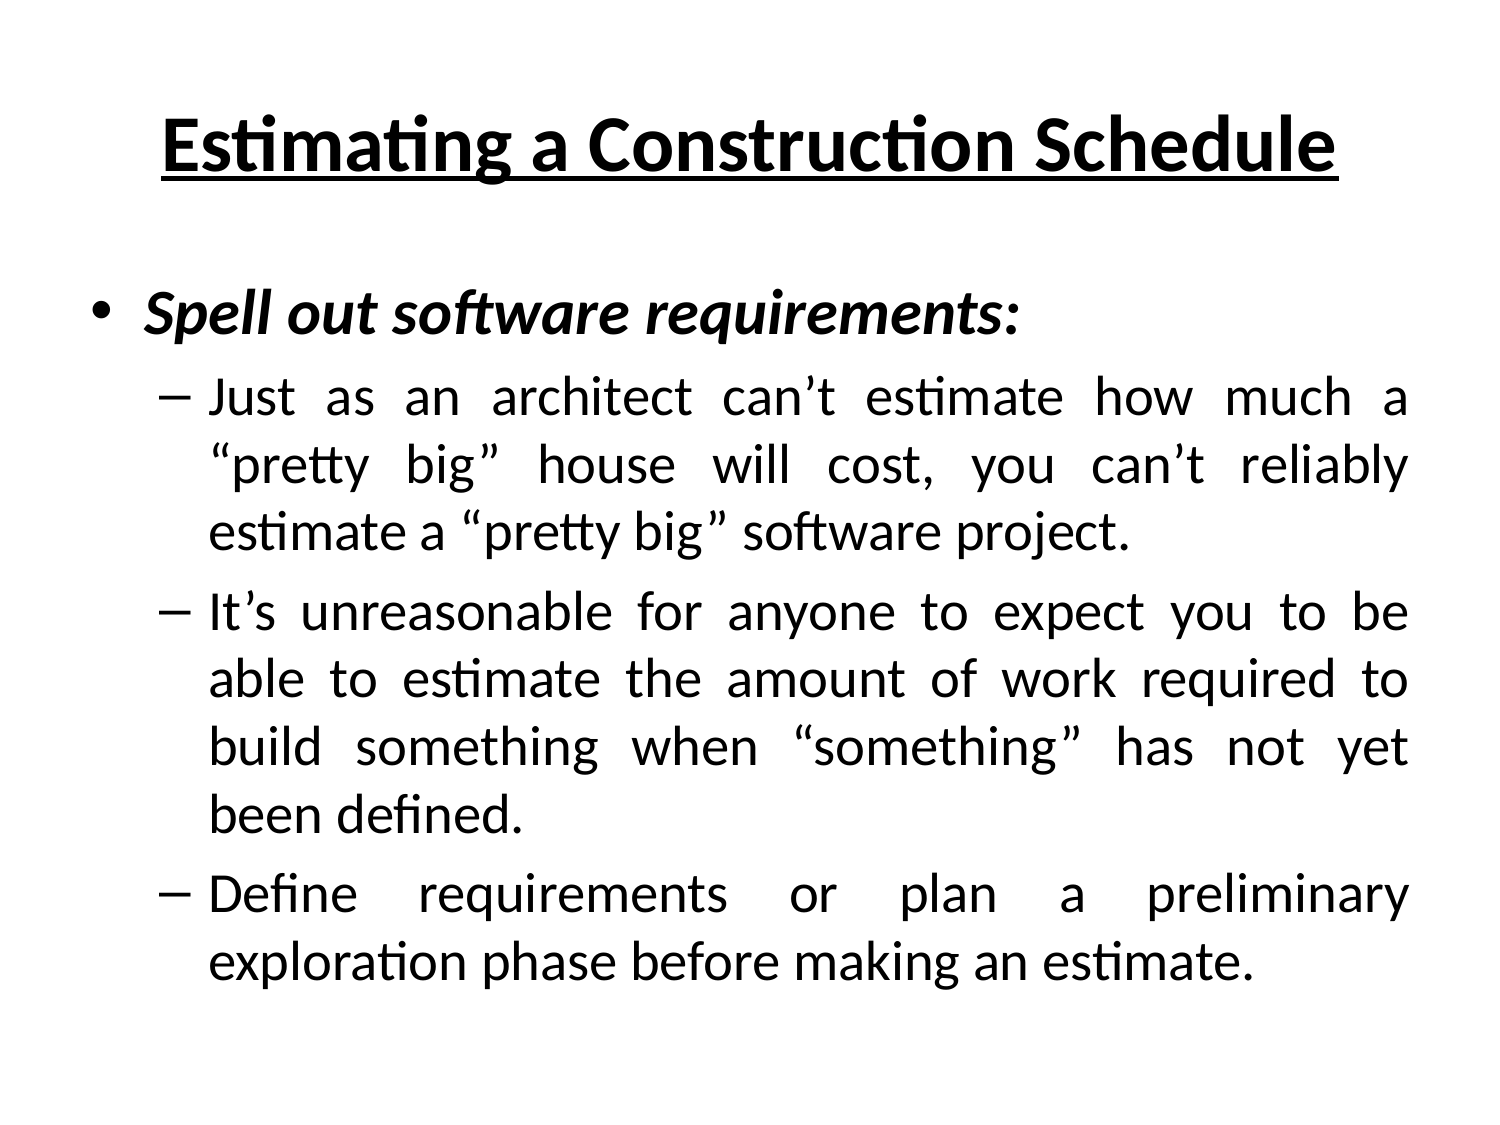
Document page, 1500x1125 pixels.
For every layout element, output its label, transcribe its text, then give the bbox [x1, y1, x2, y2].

list Spell out software requirements: Just as an architect can’t estimate how much a “pretty big” house will cost, you can’t reliably estimate a “pretty big” software project. It’s unreasonable for anyone to expect you to be able to estimate the amount of work required to build something when “something” has not yet been defined. Define requirements or plan a preliminary exploration phase before making an estimate. [75, 262, 1425, 1005]
title Estimating a Construction Schedule [75, 45, 1425, 233]
